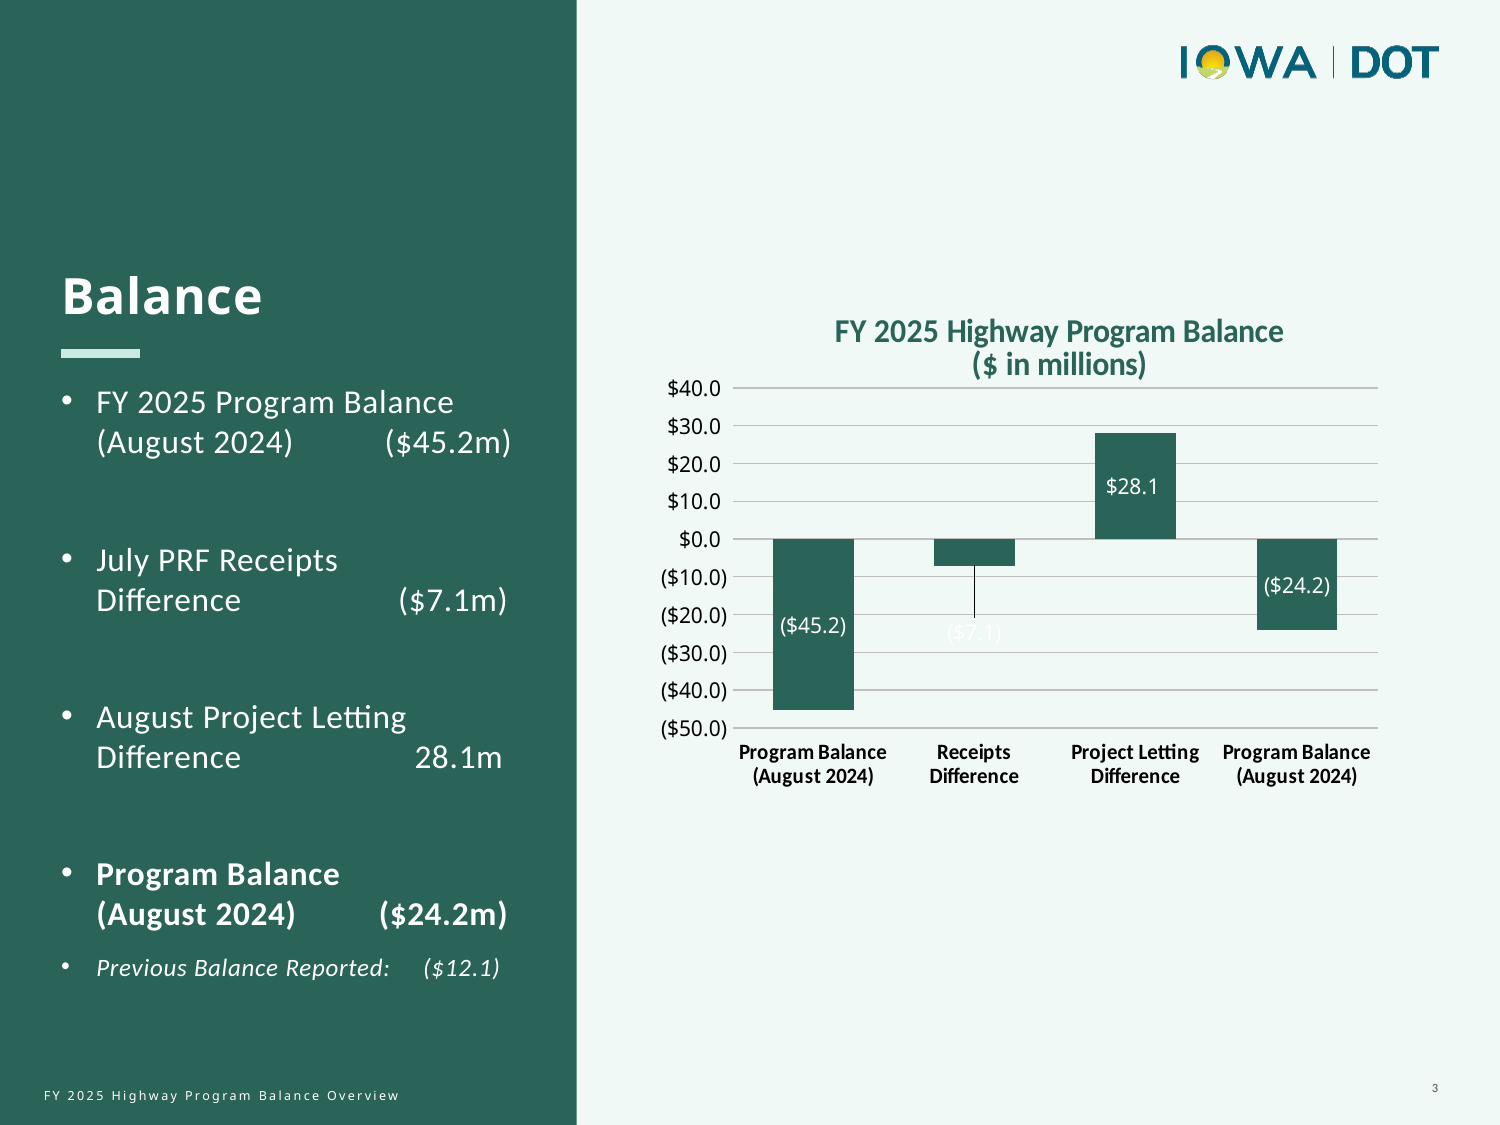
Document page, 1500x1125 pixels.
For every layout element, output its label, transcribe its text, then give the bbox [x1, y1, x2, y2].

chart [661, 307, 1400, 833]
text_box Balance FY 2025 Program Balance (August 2024) ($45.2m) July PRF Receipts Difference ($7.1m) August Project Letting Difference 28.1m Program Balance (August 2024) ($24.2m) Previous Balance Reported: ($12.1) [61, 264, 518, 982]
picture [1161, 24, 1459, 100]
slide_number 3 [1293, 1042, 1439, 1103]
text_box FY 2025 Highway Program Balance Overview [43, 1072, 436, 1118]
